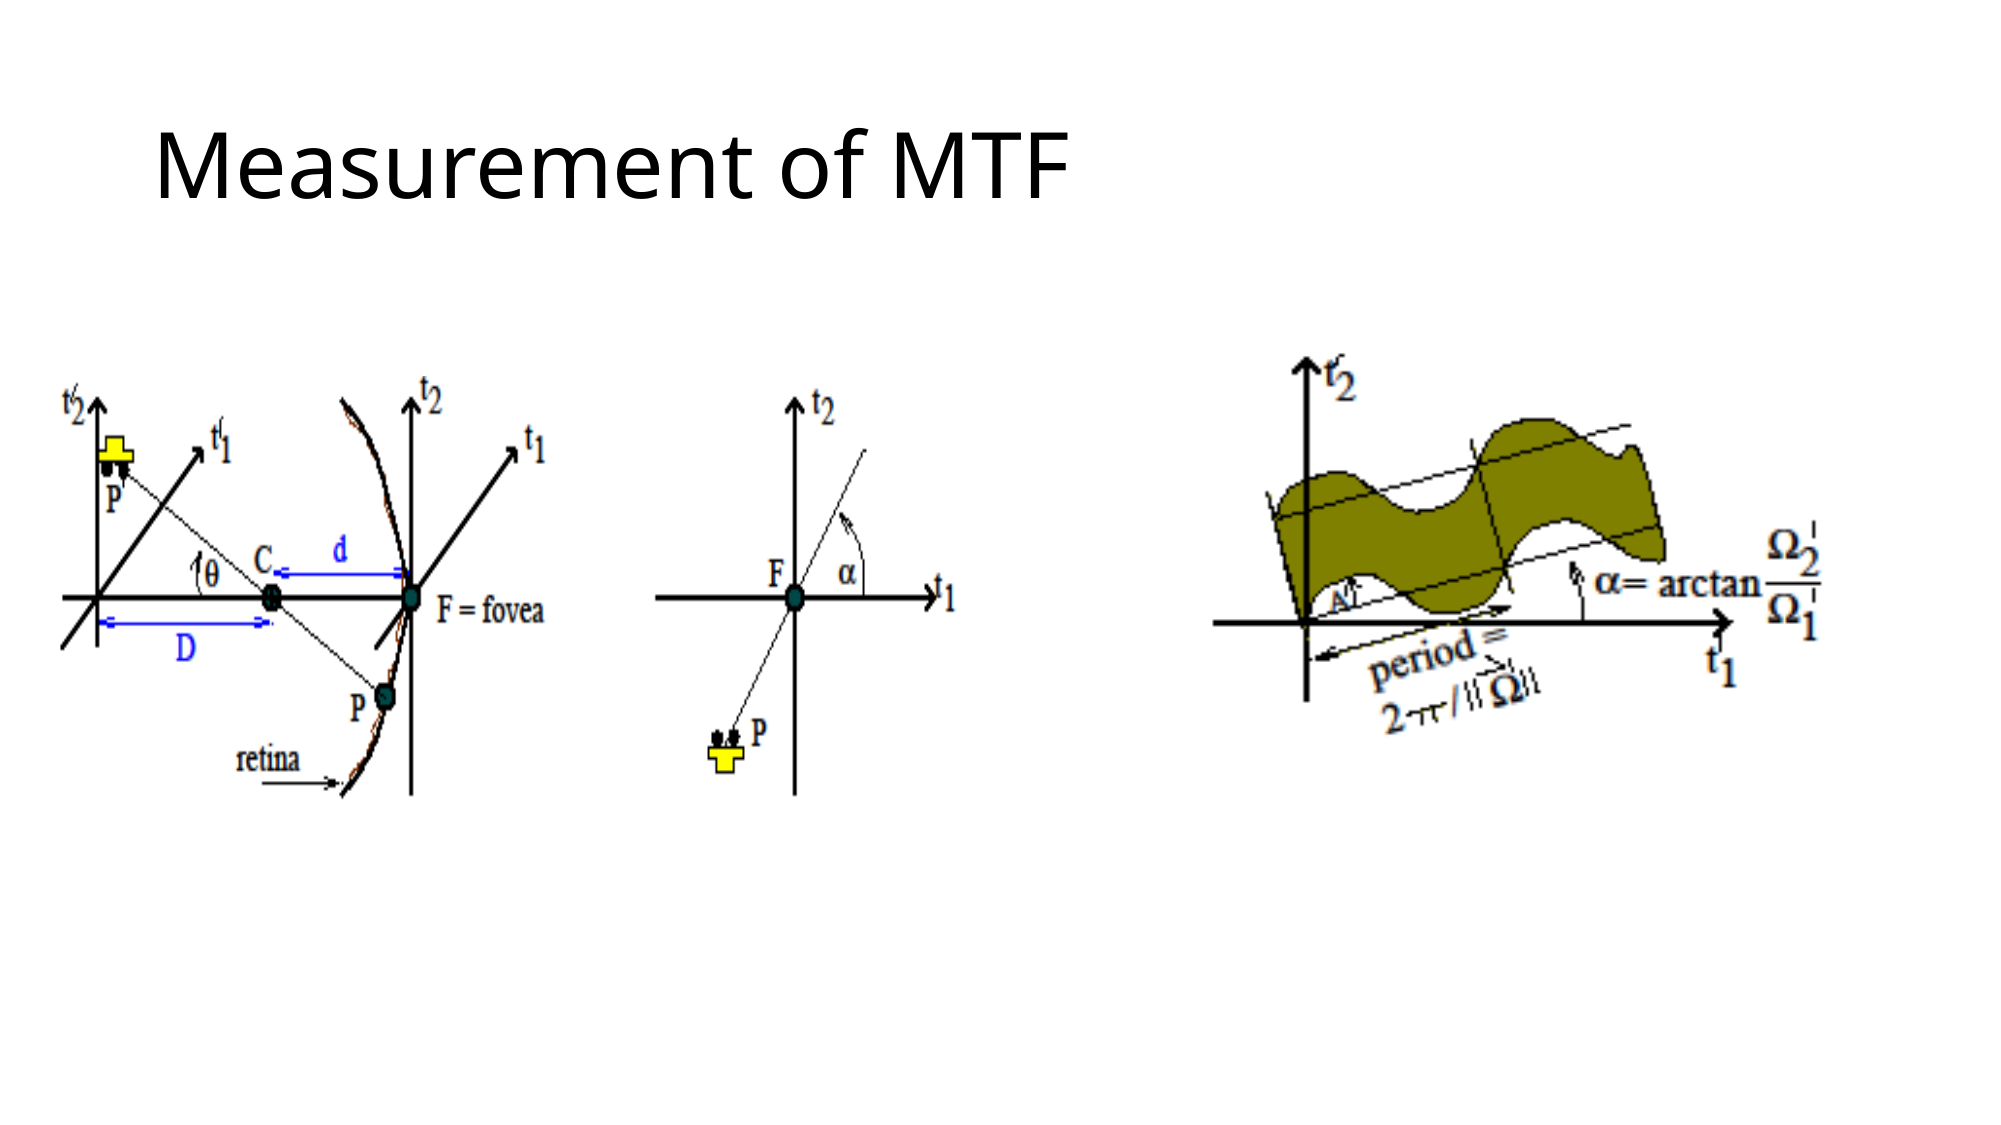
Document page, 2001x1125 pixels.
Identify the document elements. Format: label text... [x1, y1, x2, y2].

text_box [1211, 352, 1978, 834]
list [59, 376, 1182, 908]
title Measurement of MTF [137, 59, 1863, 278]
